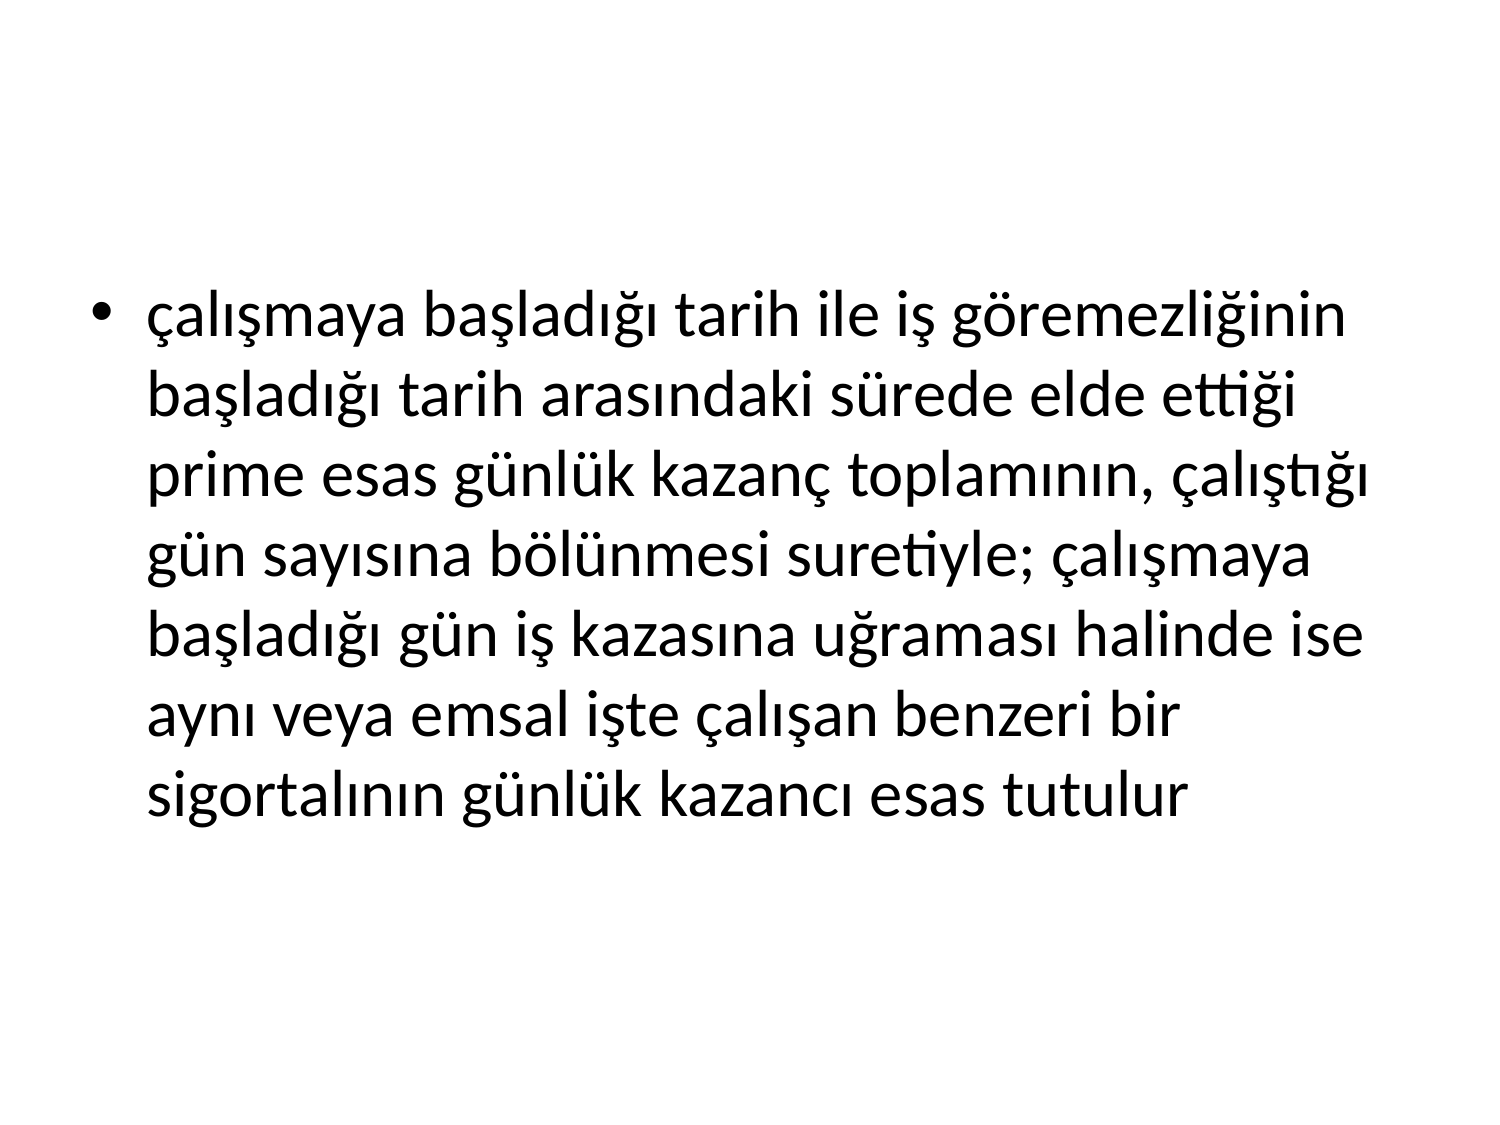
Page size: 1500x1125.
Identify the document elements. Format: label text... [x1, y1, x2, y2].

list çalışmaya başladığı tarih ile iş göremezliğinin başladığı tarih arasındaki sürede elde ettiği prime esas günlük kazanç toplamının, çalıştığı gün sayısına bölünmesi suretiyle; çalışmaya başladığı gün iş kazasına uğraması halinde ise aynı veya emsal işte çalışan benzeri bir sigortalının günlük kazancı esas tutulur [75, 262, 1425, 1005]
